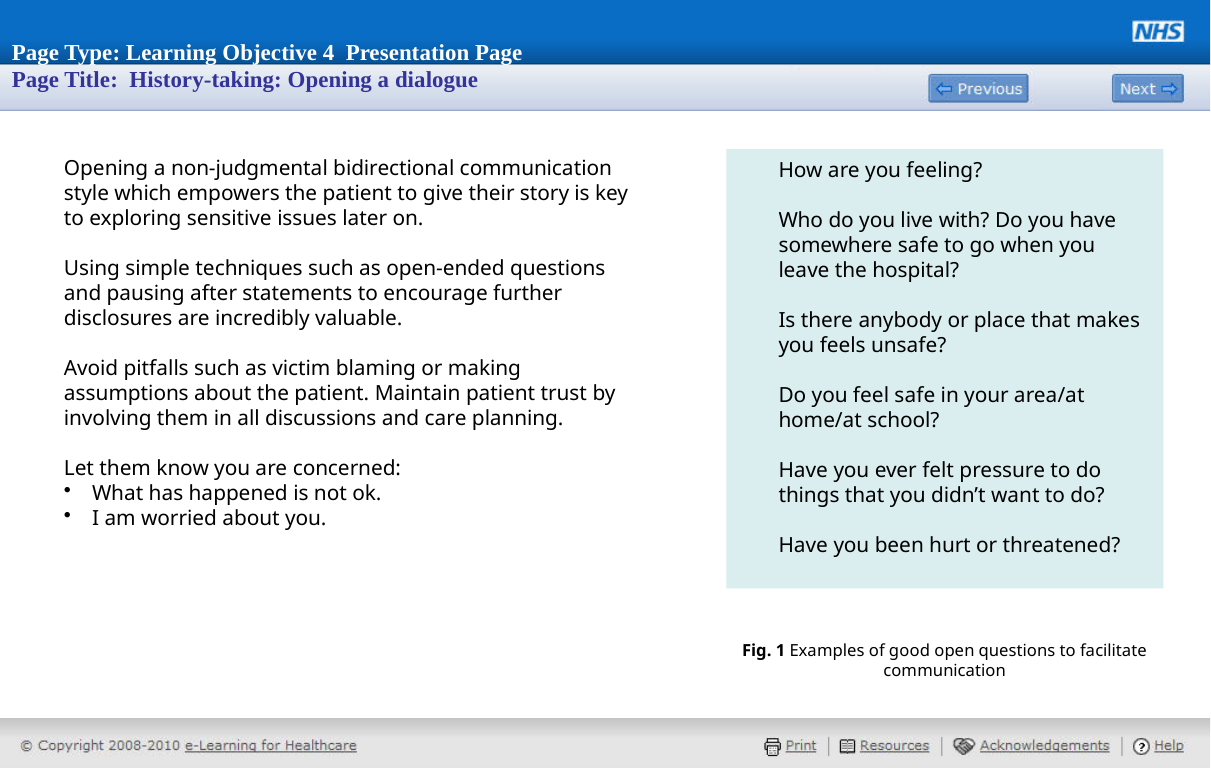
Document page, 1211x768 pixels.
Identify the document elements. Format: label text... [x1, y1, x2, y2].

text_box Fig. 1 Examples of good open questions to facilitate communication [726, 631, 1164, 687]
picture [0, 0, 1211, 111]
text_box Opening a non-judgmental bidirectional communication style which empowers the patient to give their story is key to exploring sensitive issues later on. Using simple techniques such as open-ended questions and pausing after statements to encourage further disclosures are incredibly valuable. Avoid pitfalls such as victim blaming or making assumptions about the patient. Maintain patient trust by involving them in all discussions and care planning. Let them know you are concerned: What has happened is not ok. I am worried about you. [14, 149, 653, 656]
text_box How are you feeling? Who do you live with? Do you have somewhere safe to go when you leave the hospital? Is there anybody or place that makes you feels unsafe? Do you feel safe in your area/at home/at school? Have you ever felt pressure to do things that you didn’t want to do? Have you been hurt or threatened? [726, 149, 1164, 589]
picture [0, 718, 1211, 768]
title Page Type: Learning Objective 4 Presentation Page Page Title: History-taking: Opening a dialogue [0, 29, 772, 101]
